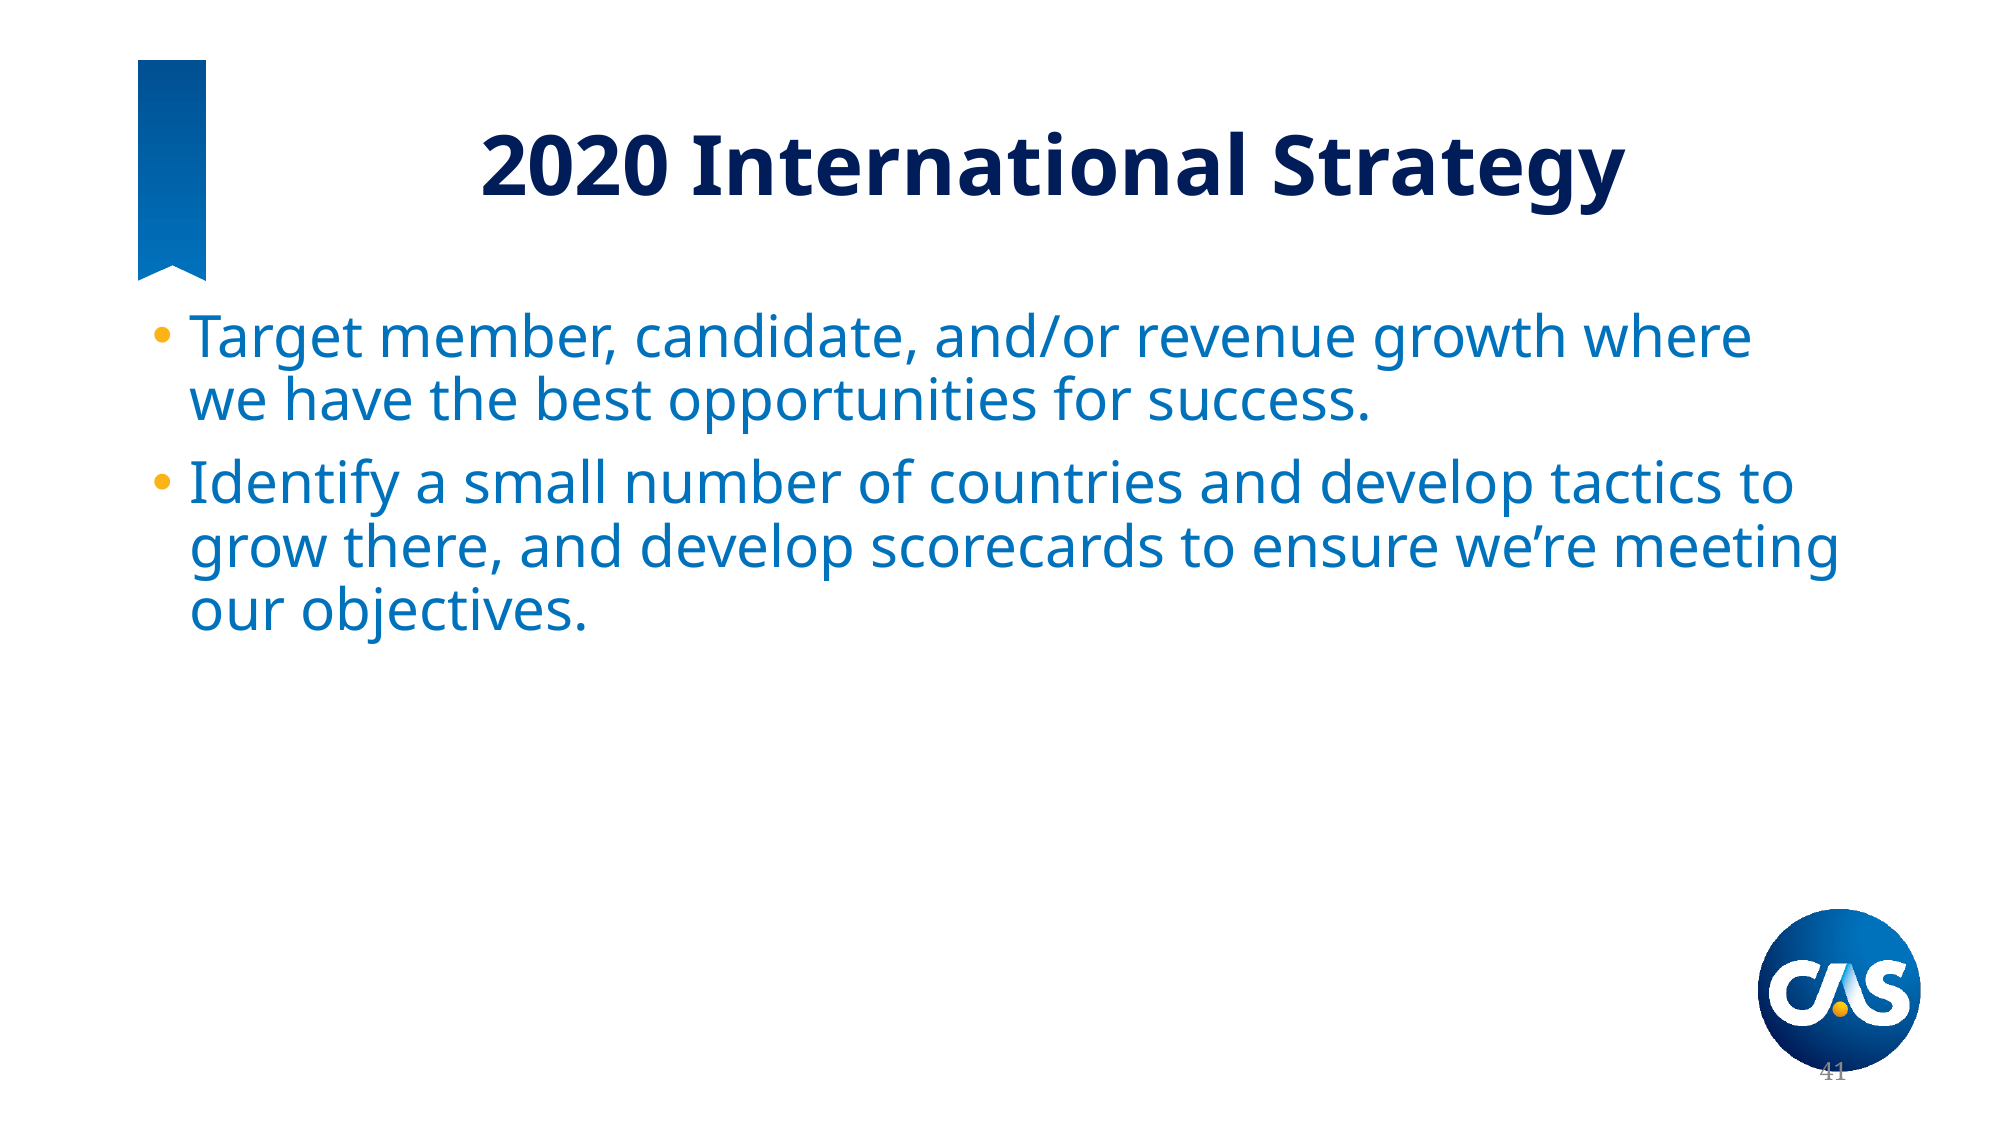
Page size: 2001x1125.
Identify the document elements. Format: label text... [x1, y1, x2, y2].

list Target member, candidate, and/or revenue growth where we have the best opportunities for success. Identify a small number of countries and develop tactics to grow there, and develop scorecards to ensure we’re meeting our objectives. [137, 299, 1863, 1014]
slide_number 41 [1412, 1042, 1863, 1103]
text_box 2020 International Strategy [353, 60, 1647, 278]
picture [1753, 904, 1925, 1076]
